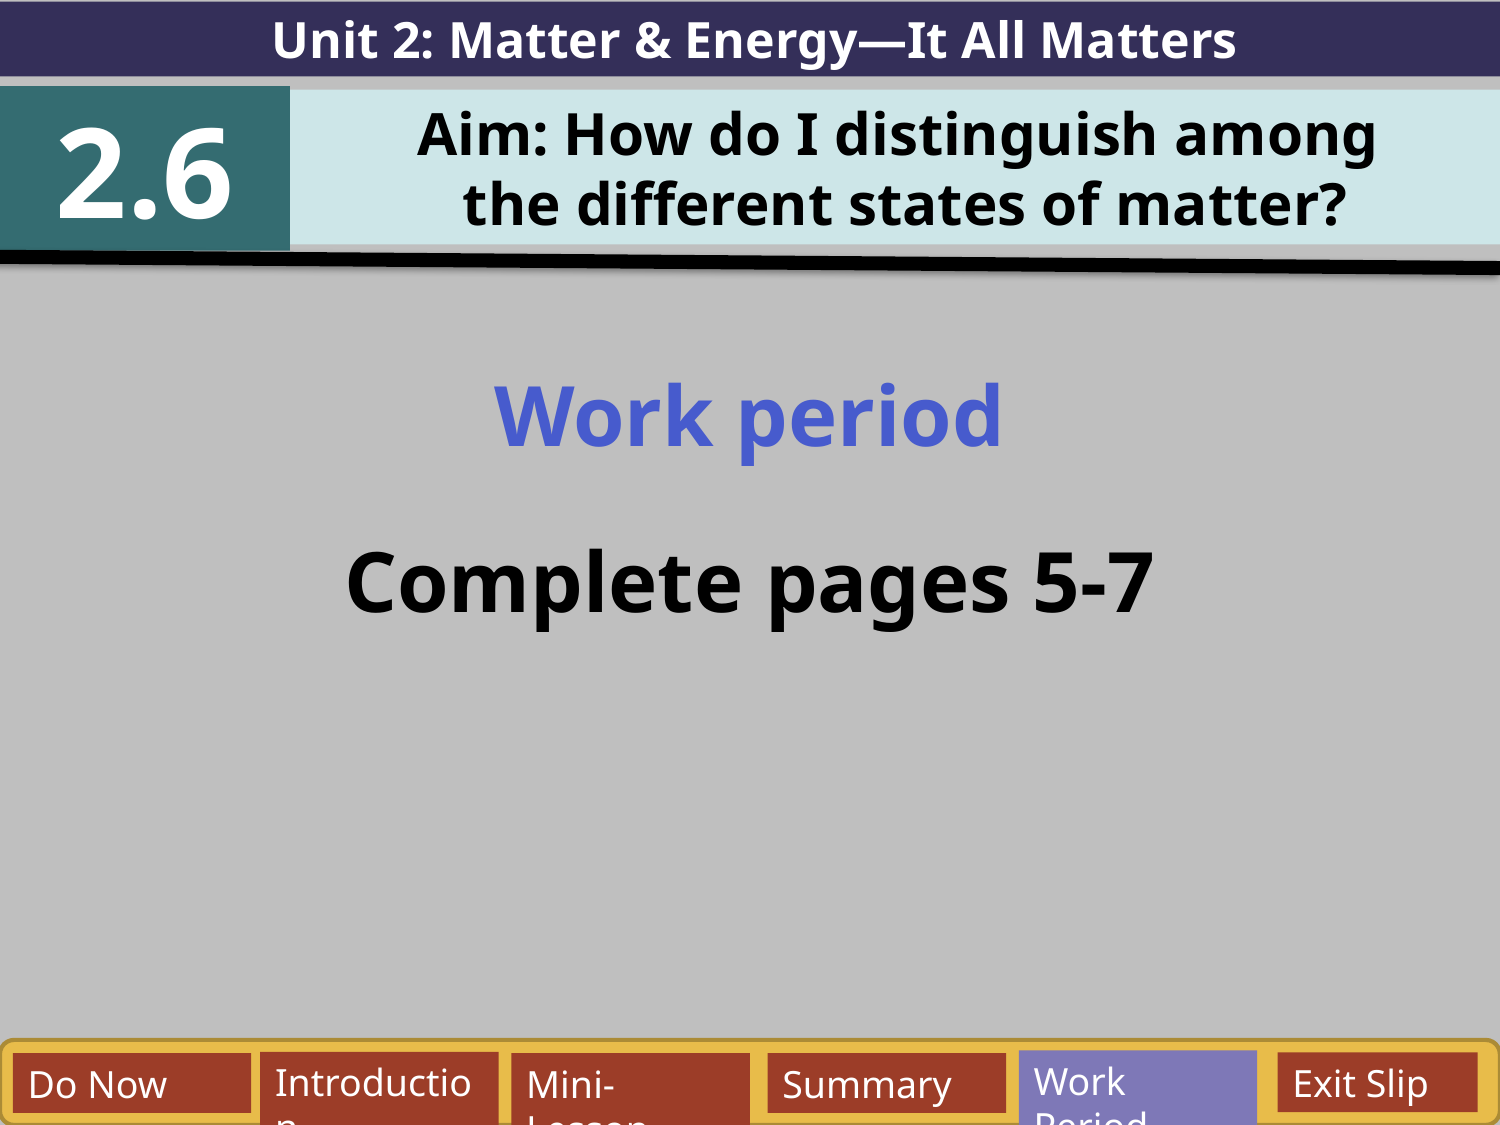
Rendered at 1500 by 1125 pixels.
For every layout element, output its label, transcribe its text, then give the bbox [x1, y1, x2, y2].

text_box Aim: How do I distinguish among the different states of matter? [290, 89, 1500, 245]
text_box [0, 256, 1500, 269]
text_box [0, 1039, 1500, 1125]
subtitle Work period Complete pages 5-7 [0, 305, 1500, 1039]
text_box Unit 2: Matter & Energy—It All Matters [0, 1, 1500, 77]
text_box 2.6 [0, 86, 290, 250]
